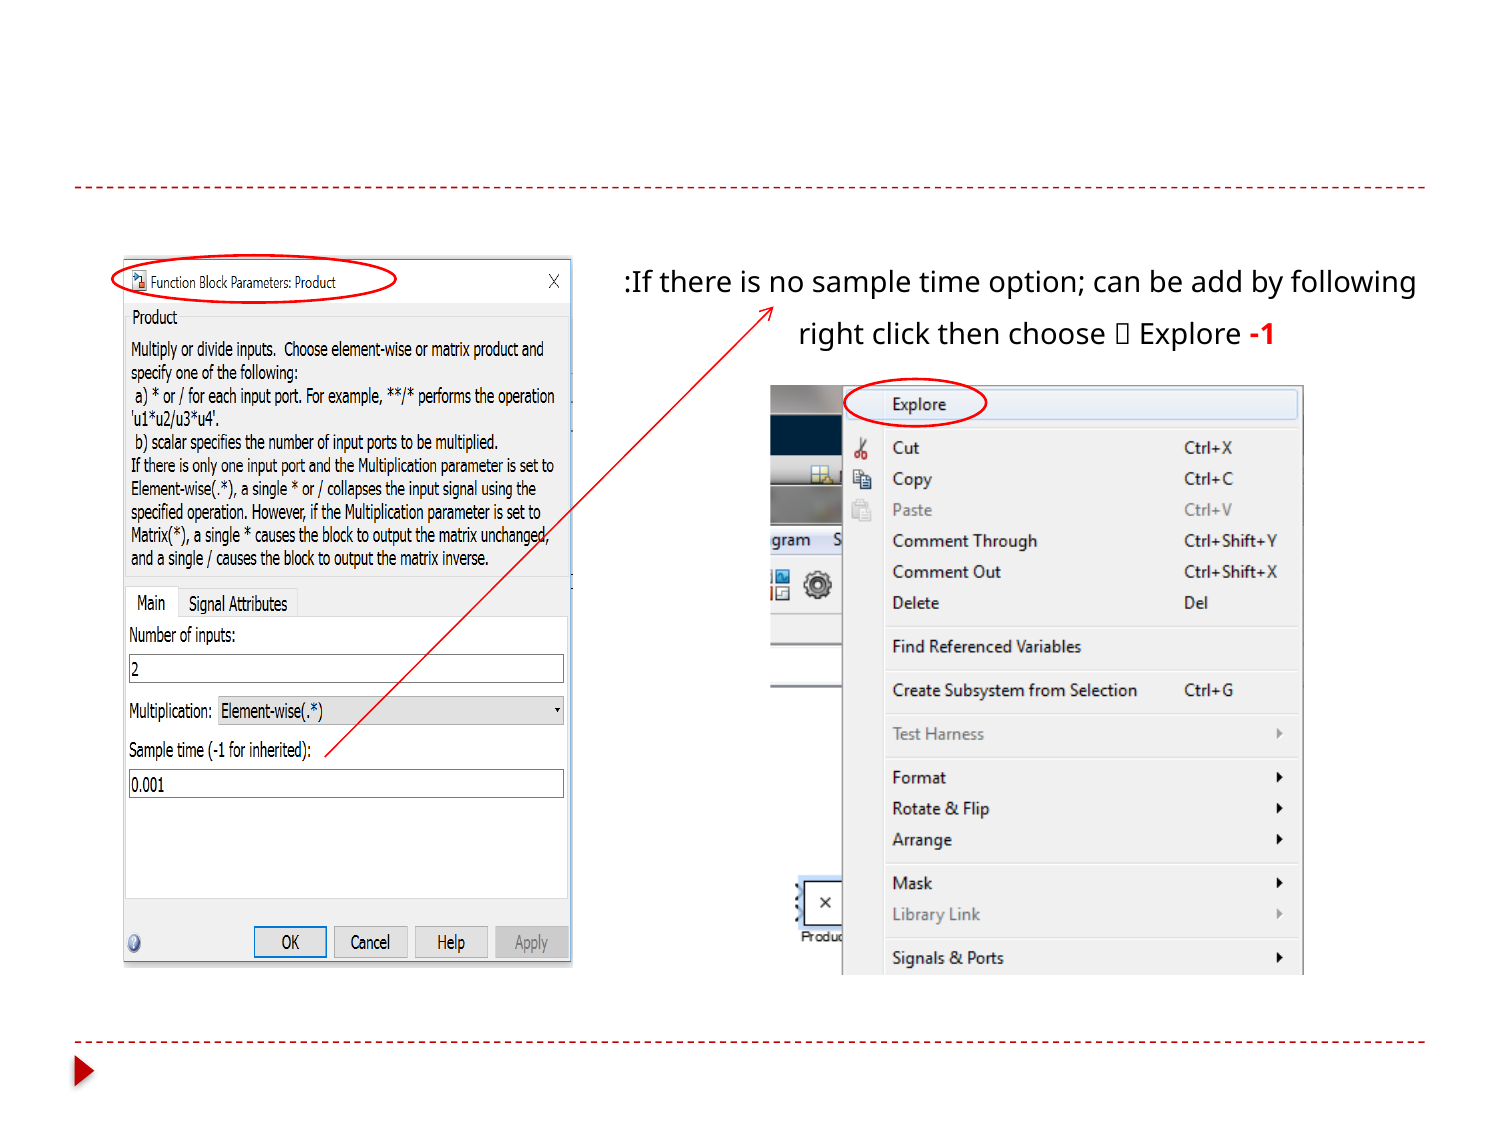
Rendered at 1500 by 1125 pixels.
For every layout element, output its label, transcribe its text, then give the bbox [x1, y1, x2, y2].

text_box [112, 272, 117, 286]
text_box 1- right click then choose  Explore [783, 308, 1291, 358]
text_box [868, 379, 963, 385]
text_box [324, 306, 774, 758]
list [123, 255, 573, 969]
picture [770, 385, 1305, 976]
text_box If there is no sample time option; can be add by following: [608, 255, 1433, 306]
